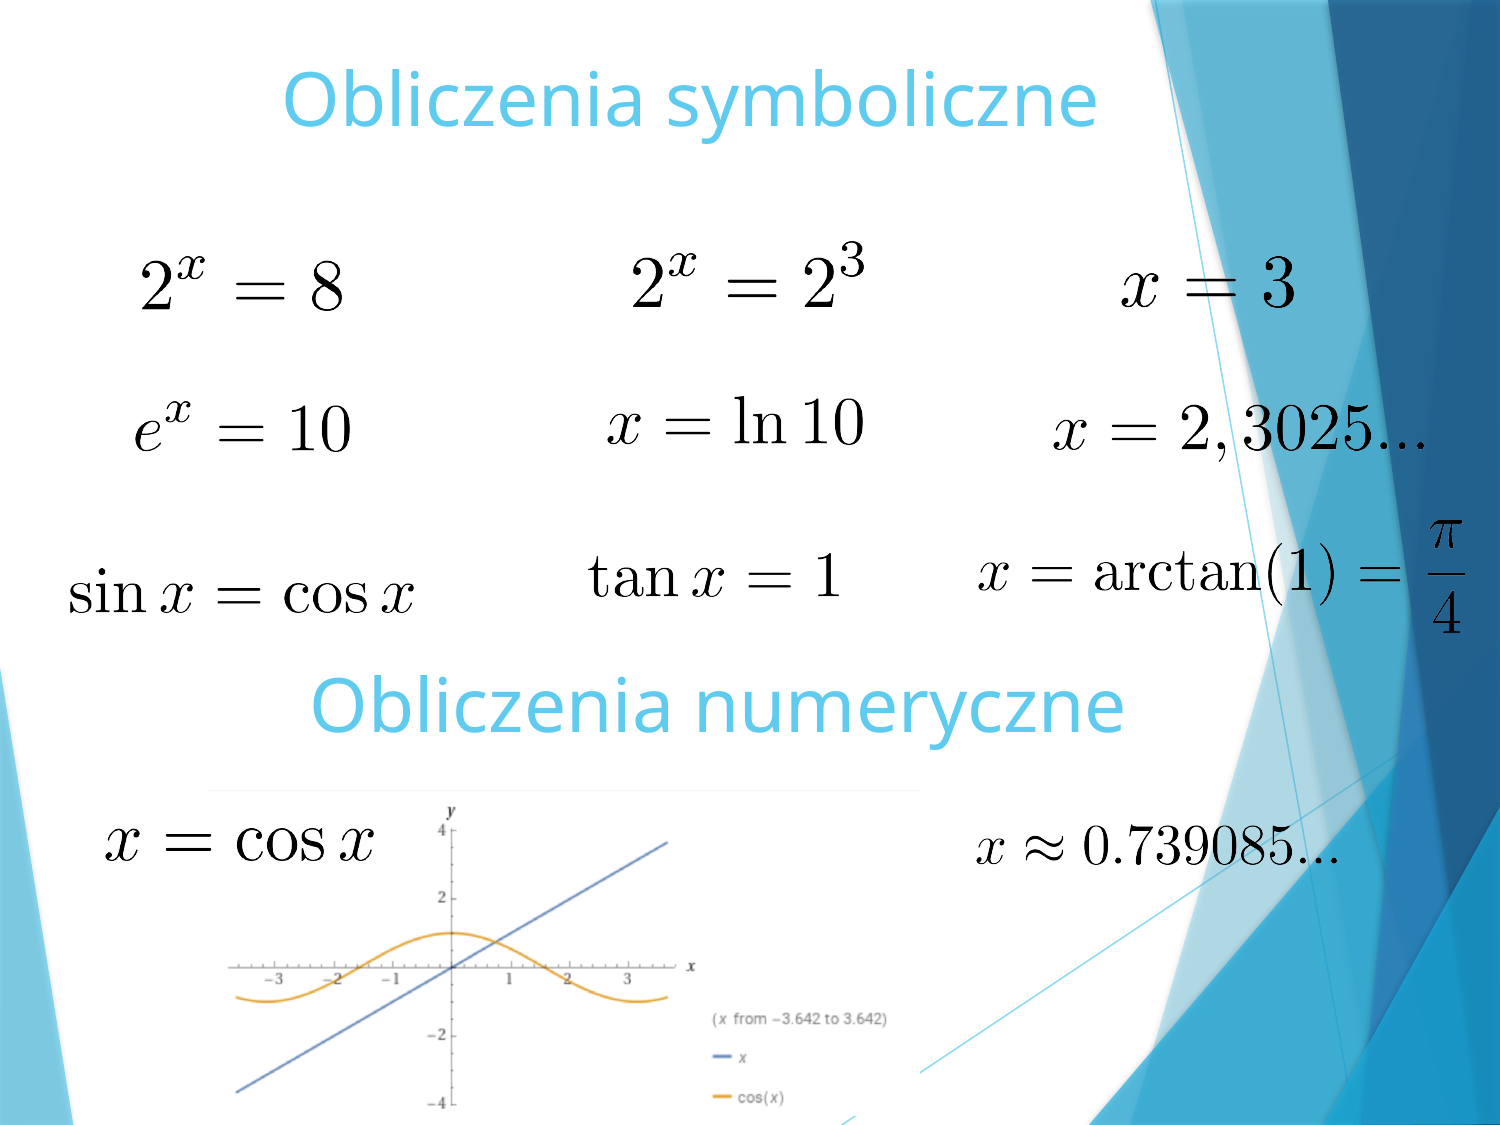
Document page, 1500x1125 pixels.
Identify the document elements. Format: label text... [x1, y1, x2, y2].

picture [975, 823, 1337, 866]
picture [978, 520, 1466, 634]
picture [1120, 255, 1295, 308]
picture [587, 552, 840, 598]
picture [70, 567, 415, 614]
picture [607, 396, 864, 446]
picture [105, 790, 921, 1117]
picture [134, 401, 350, 453]
title Obliczenia symboliczne [266, 43, 1309, 261]
text_box Obliczenia numeryczne [294, 649, 1337, 779]
picture [1052, 403, 1424, 463]
picture [142, 255, 343, 311]
picture [632, 241, 864, 307]
